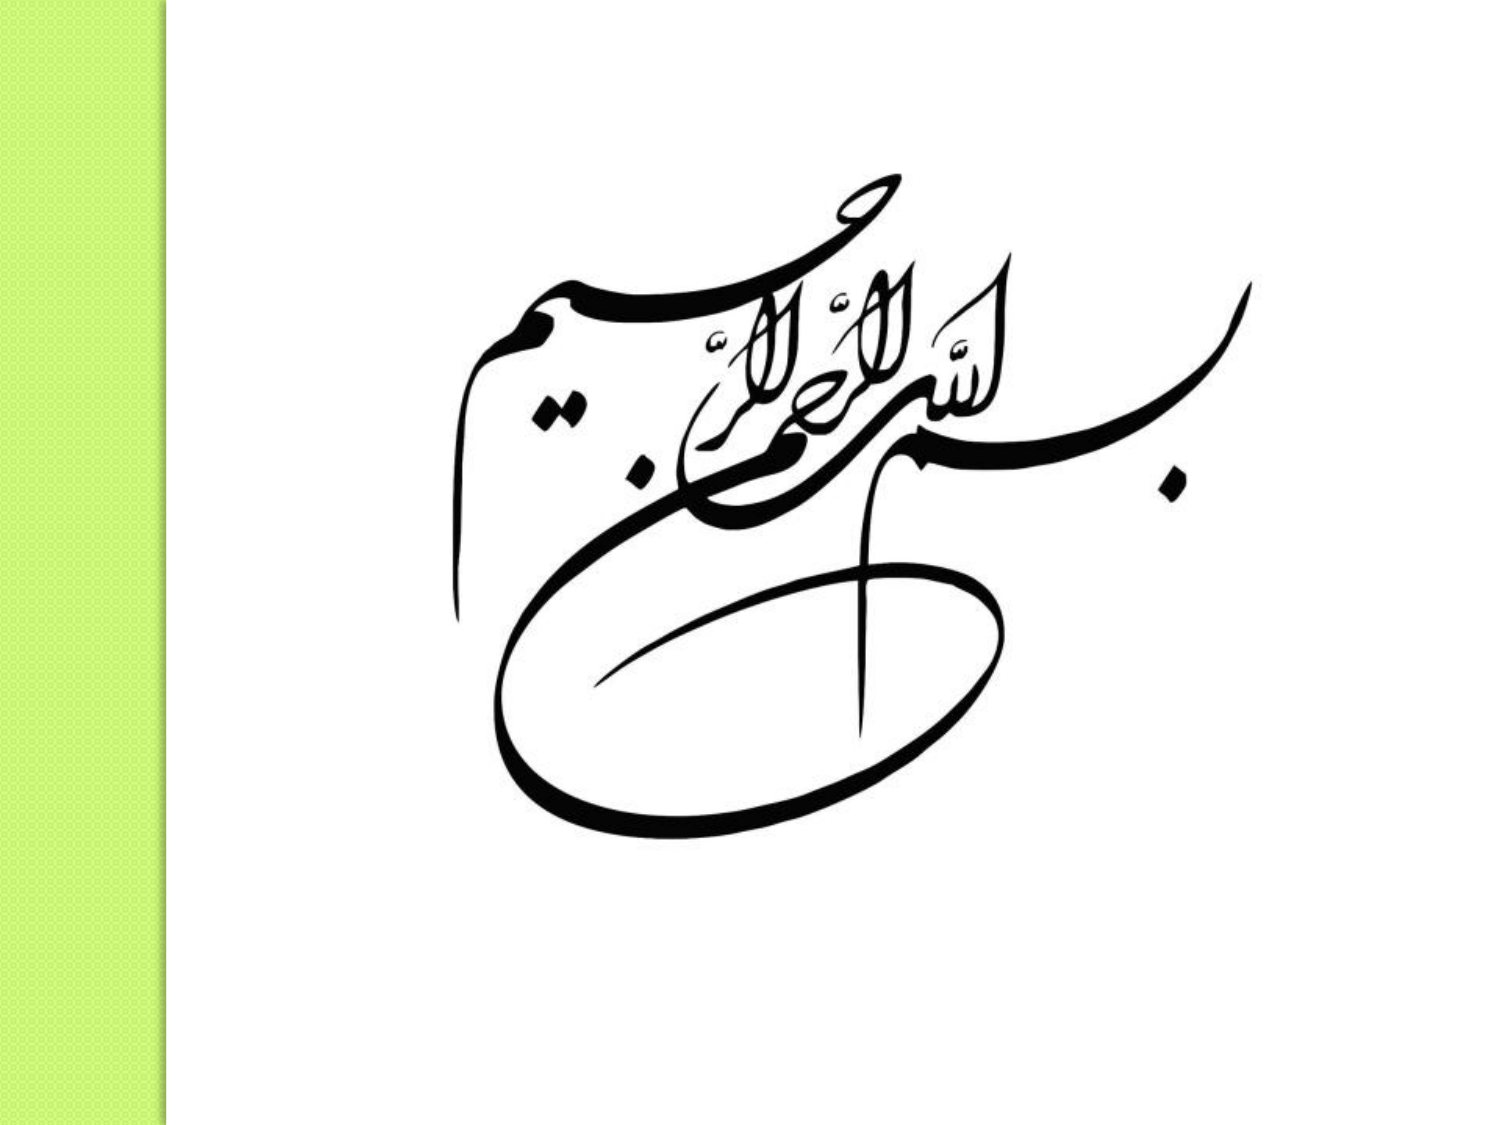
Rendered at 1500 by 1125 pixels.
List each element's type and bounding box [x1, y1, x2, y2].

picture [374, 149, 1313, 860]
